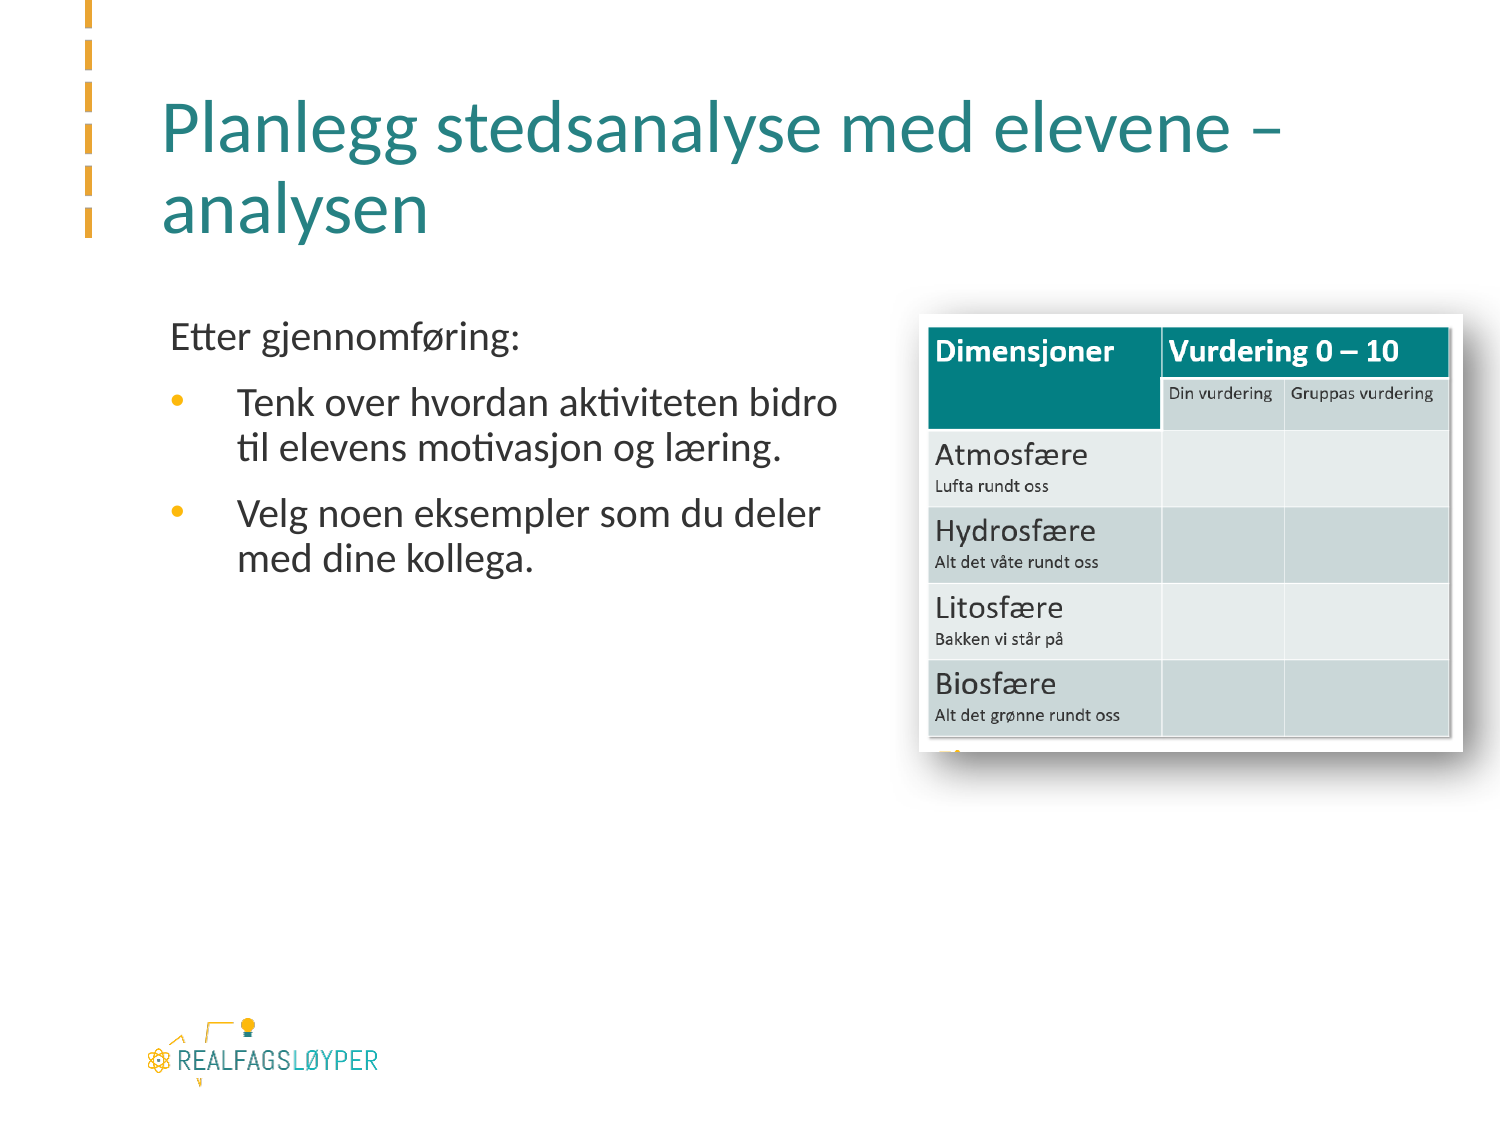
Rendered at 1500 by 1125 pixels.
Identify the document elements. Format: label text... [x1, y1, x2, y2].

picture [919, 314, 1463, 752]
picture [85, 0, 92, 238]
picture [146, 1018, 380, 1089]
list Etter gjennomføring: Tenk over hvordan aktiviteten bidro til elevens motivasjon og læring. Velg noen eksempler som du deler med dine kollega. [146, 299, 857, 986]
title Planlegg stedsanalyse med elevene – analysen [146, 59, 1391, 278]
